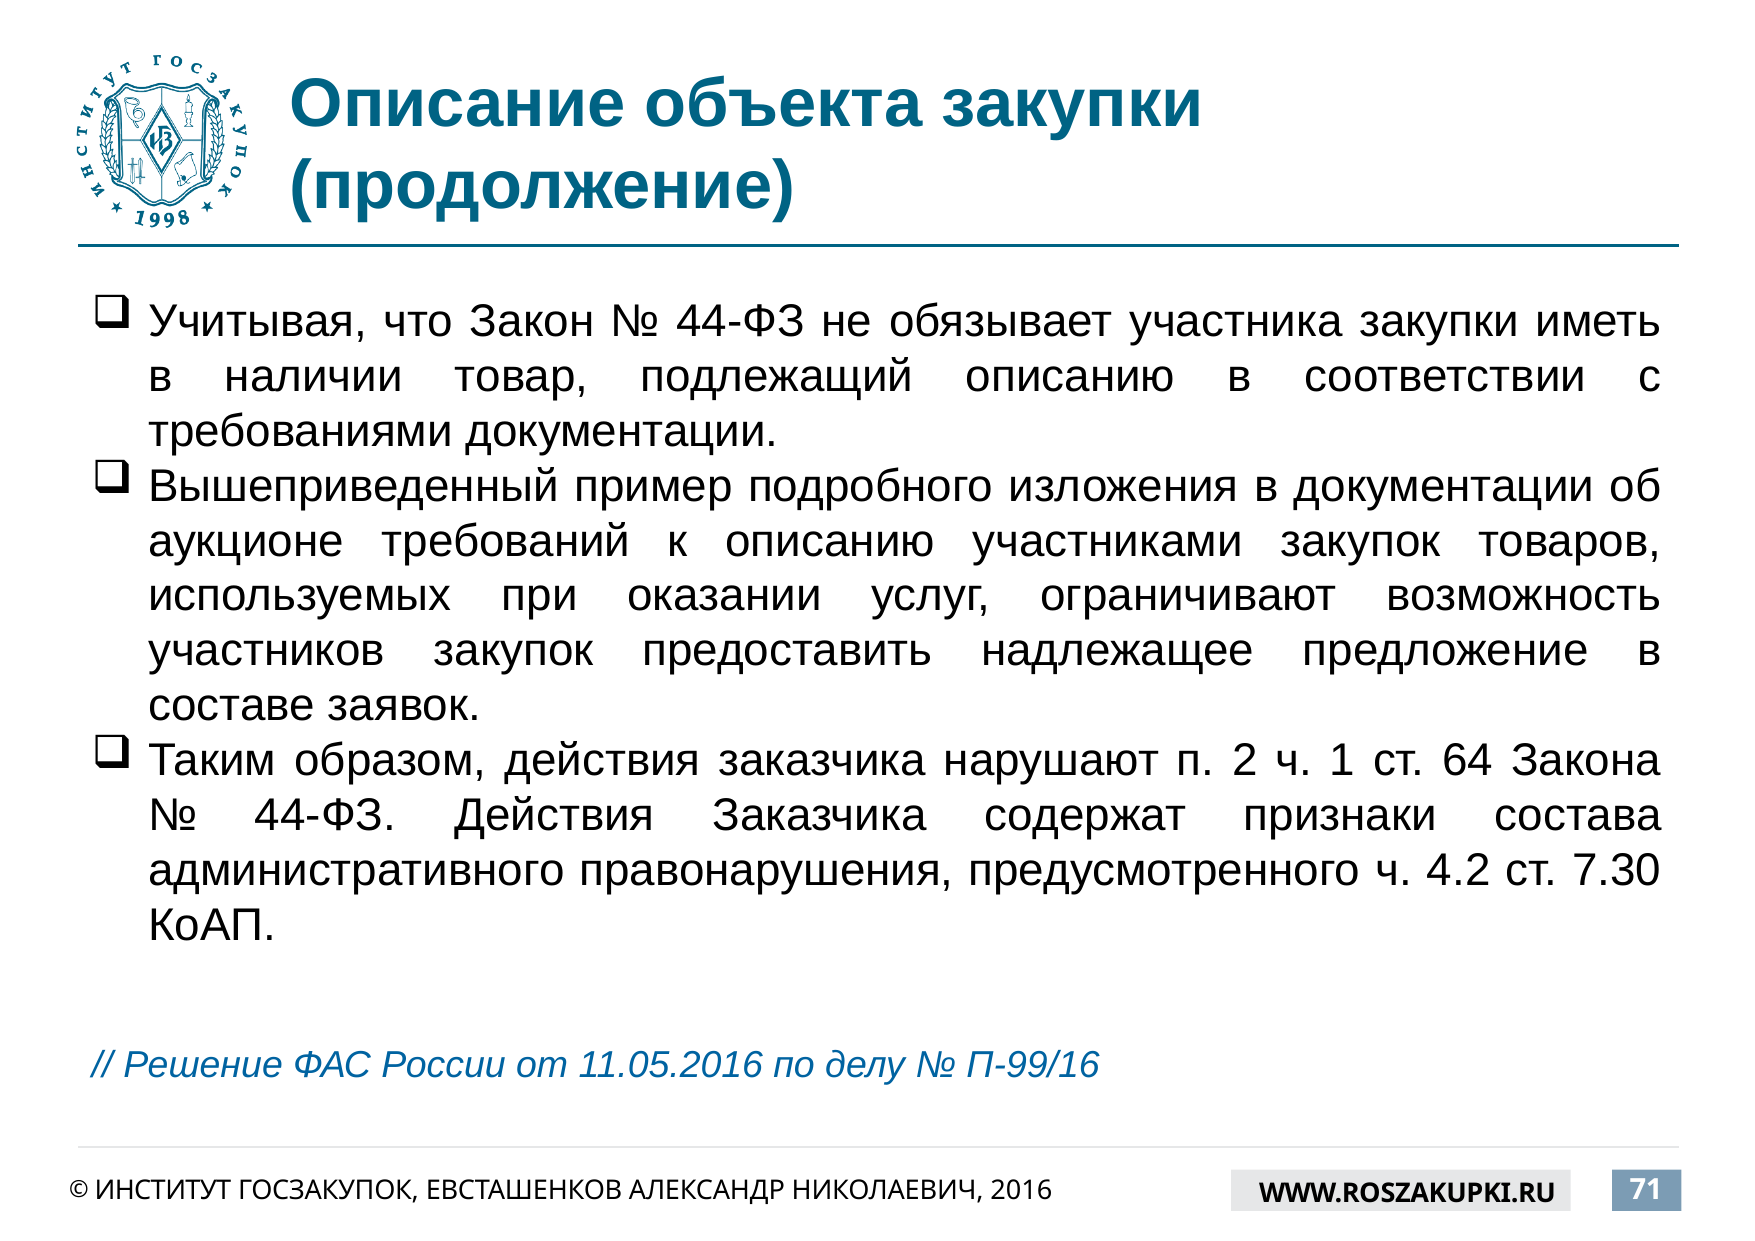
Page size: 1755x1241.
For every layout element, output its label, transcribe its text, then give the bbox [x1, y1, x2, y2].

title Описание объекта закупки (продолжение) [289, 56, 1684, 224]
picture [69, 48, 255, 234]
list Учитывая, что Закон № 44-ФЗ не обязывает участника закупки иметь в наличии товар, подлежащий описанию в соответствии с требованиями документации. Вышеприведенный пример подробного изложения в документации об аукционе требований к описанию участниками закупок товаров, используемых при оказании услуг, ограничивают возможность участников закупок предоставить надлежащее предложение в составе заявок. Таким образом, действия заказчика нарушают п. 2 ч. 1 ст. 64 Закона № 44-ФЗ. Действия Заказчика содержат признаки состава административного правонарушения, предусмотренного ч. 4.2 ст. 7.30 КоАП. // Решение ФАС России от 11.05.2016 по делу № П-99/16 [77, 282, 1678, 1108]
